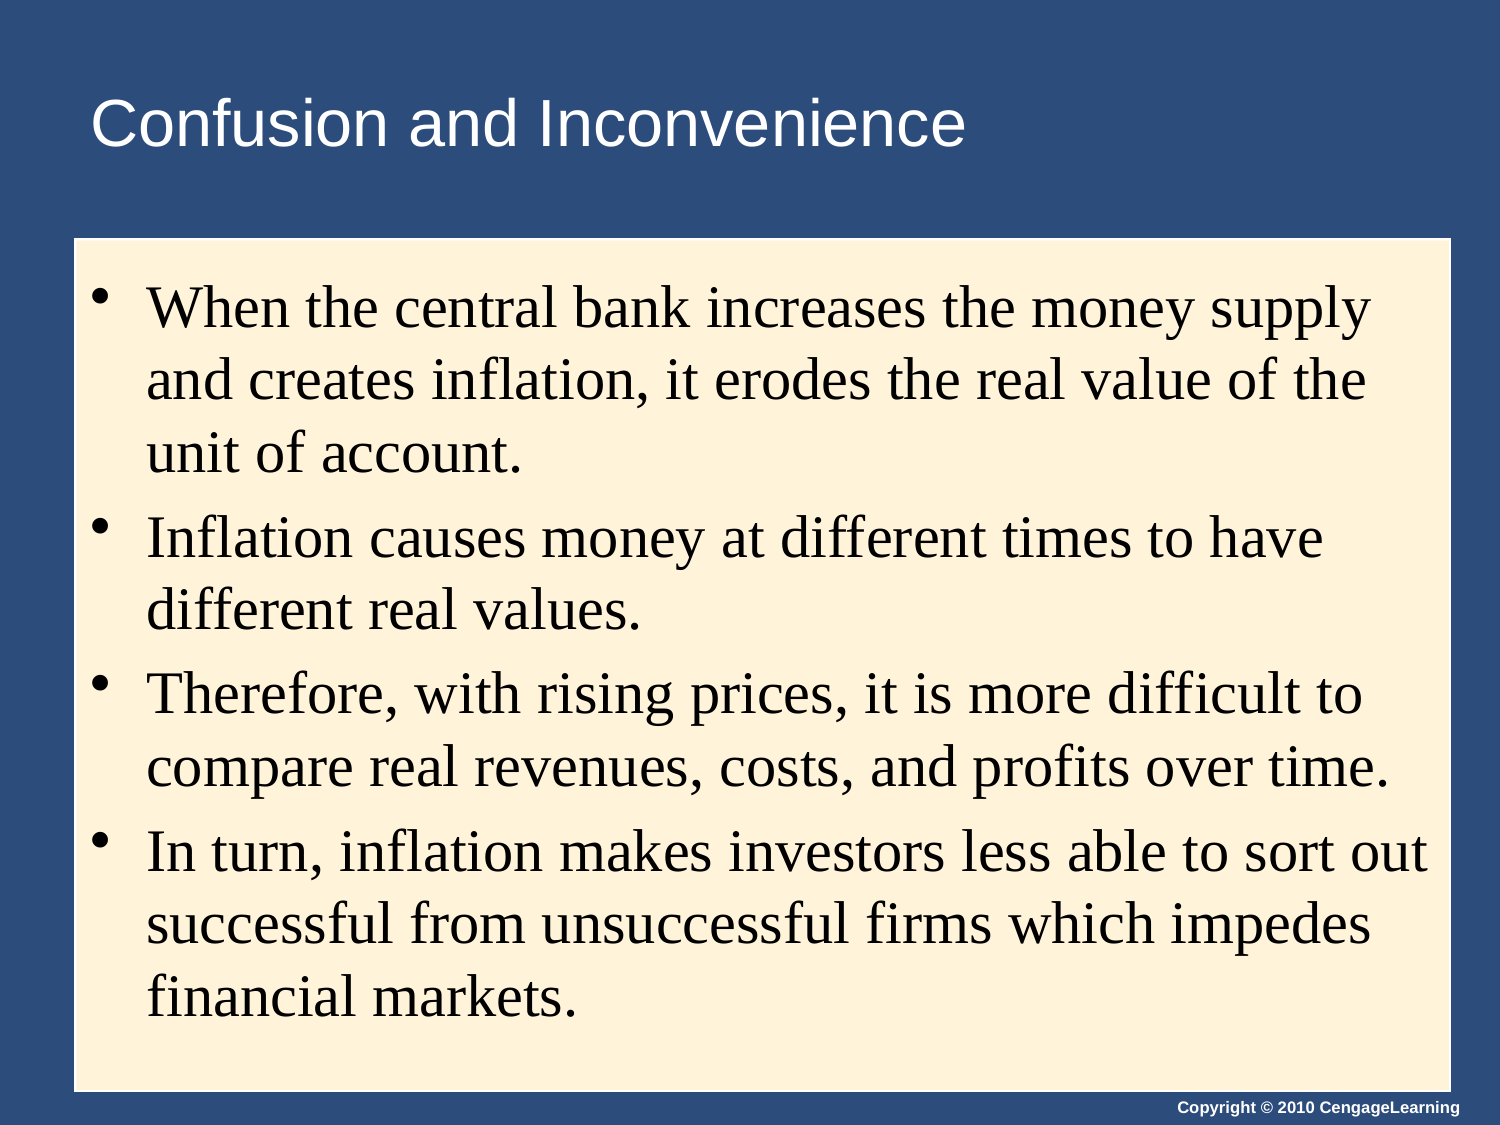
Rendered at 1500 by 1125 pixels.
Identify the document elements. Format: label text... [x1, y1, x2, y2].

title Confusion and Inconvenience [74, 24, 1451, 226]
picture [74, 238, 1451, 1092]
list When the central bank increases the money supply and creates inflation, it erodes the real value of the unit of account. Inflation causes money at different times to have different real values. Therefore, with rising prices, it is more difficult to compare real revenues, costs, and profits over time. In turn, inflation makes investors less able to sort out successful from unsuccessful firms which impedes financial markets. [74, 237, 1450, 1090]
